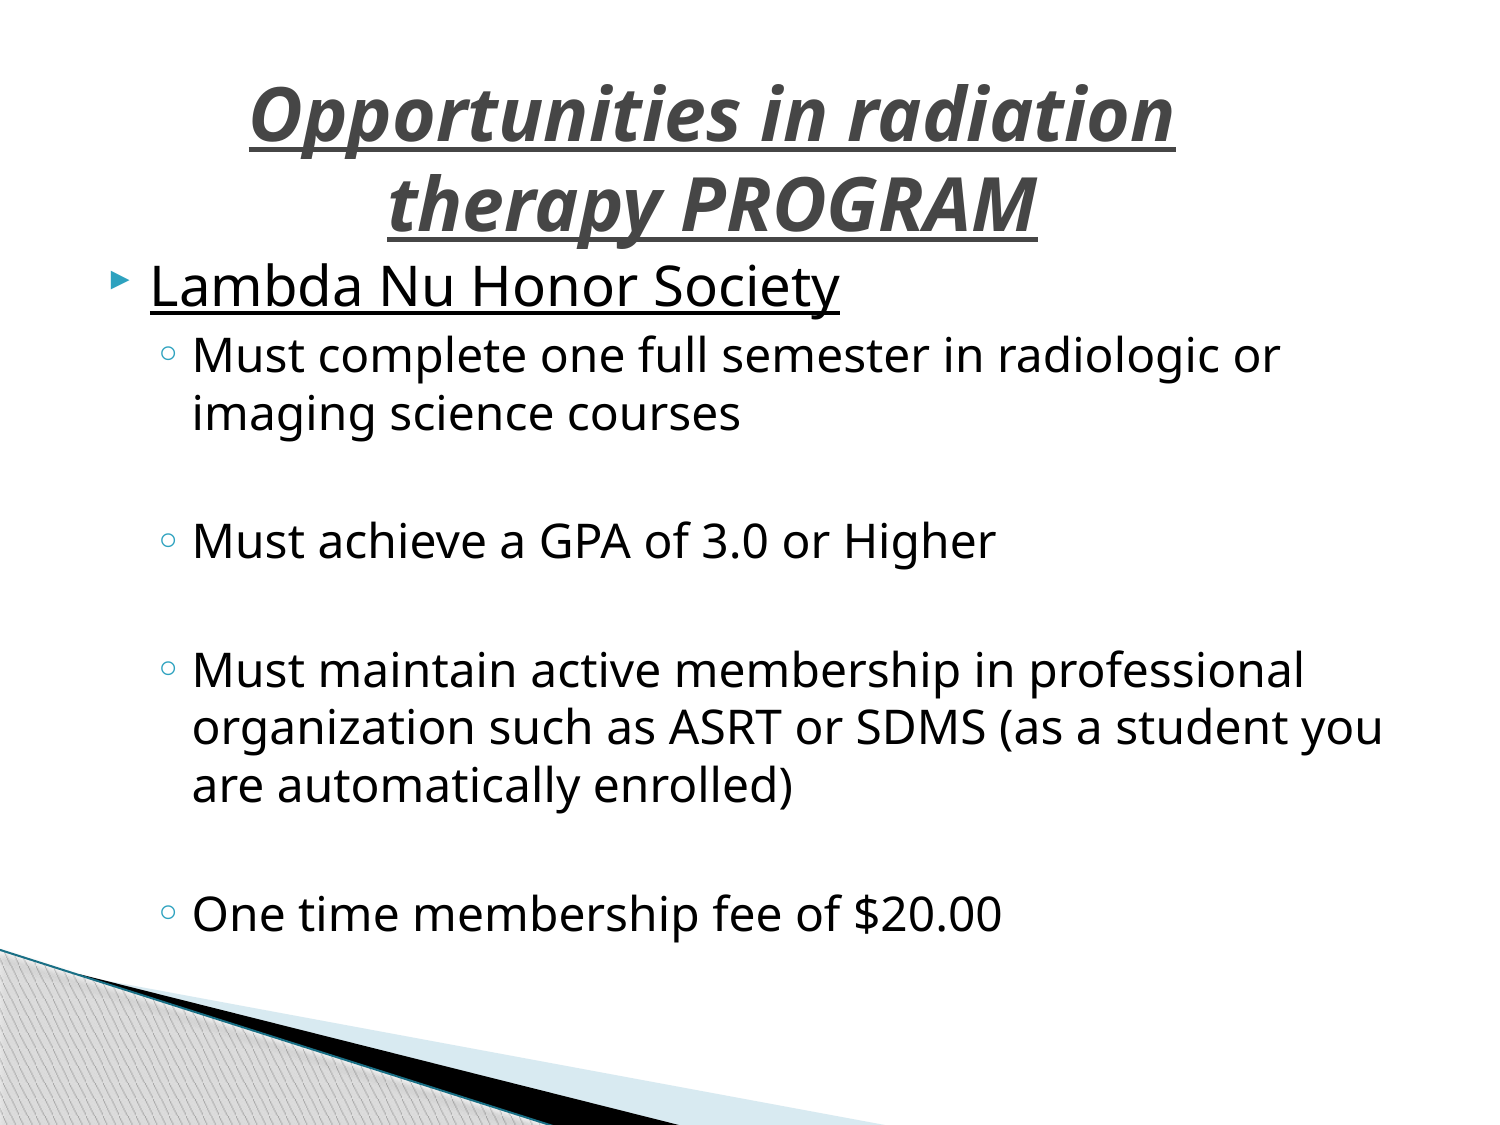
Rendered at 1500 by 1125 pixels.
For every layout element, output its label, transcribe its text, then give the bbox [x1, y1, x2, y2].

list Lambda Nu Honor Society Must complete one full semester in radiologic or imaging science courses Must achieve a GPA of 3.0 or Higher Must maintain active membership in professional organization such as ASRT or SDMS (as a student you are automatically enrolled) One time membership fee of $20.00 [75, 243, 1425, 986]
title Opportunities in radiation therapy PROGRAM [125, 62, 1300, 250]
